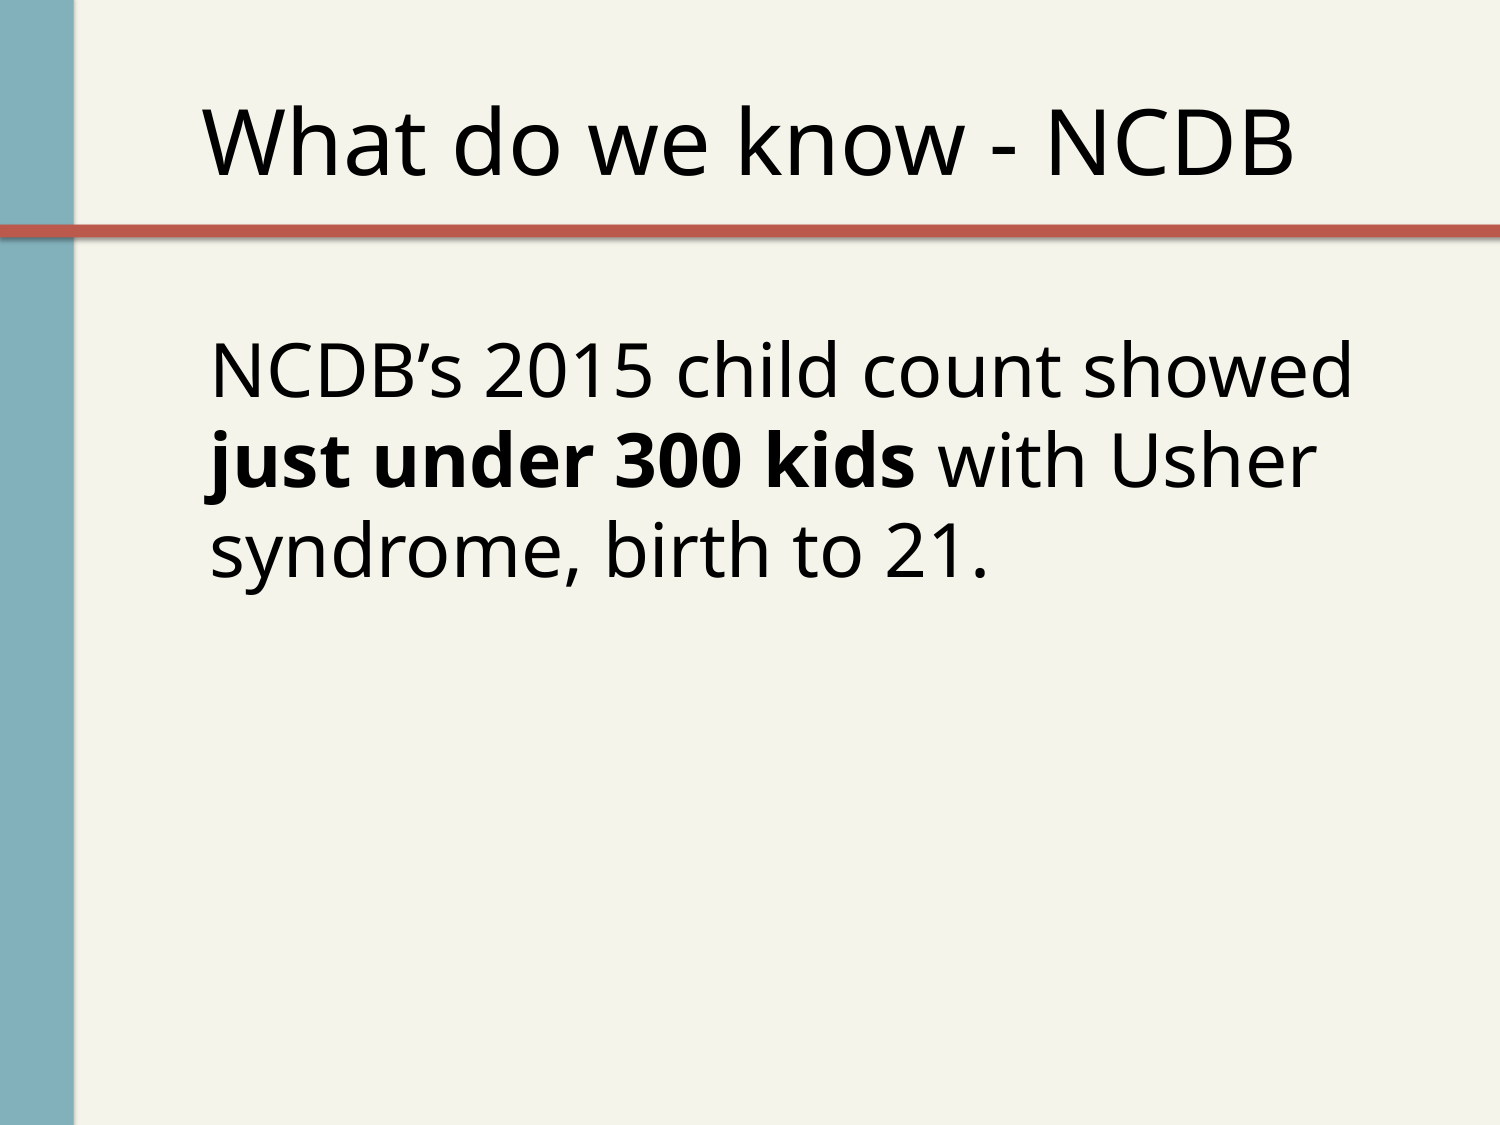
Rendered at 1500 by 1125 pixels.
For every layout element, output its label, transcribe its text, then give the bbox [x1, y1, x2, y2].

picture [0, 0, 1500, 1125]
list NCDB’s 2015 child count showed just under 300 kids with Usher syndrome, birth to 21. [138, 307, 1425, 1005]
title What do we know - NCDB [75, 45, 1425, 233]
